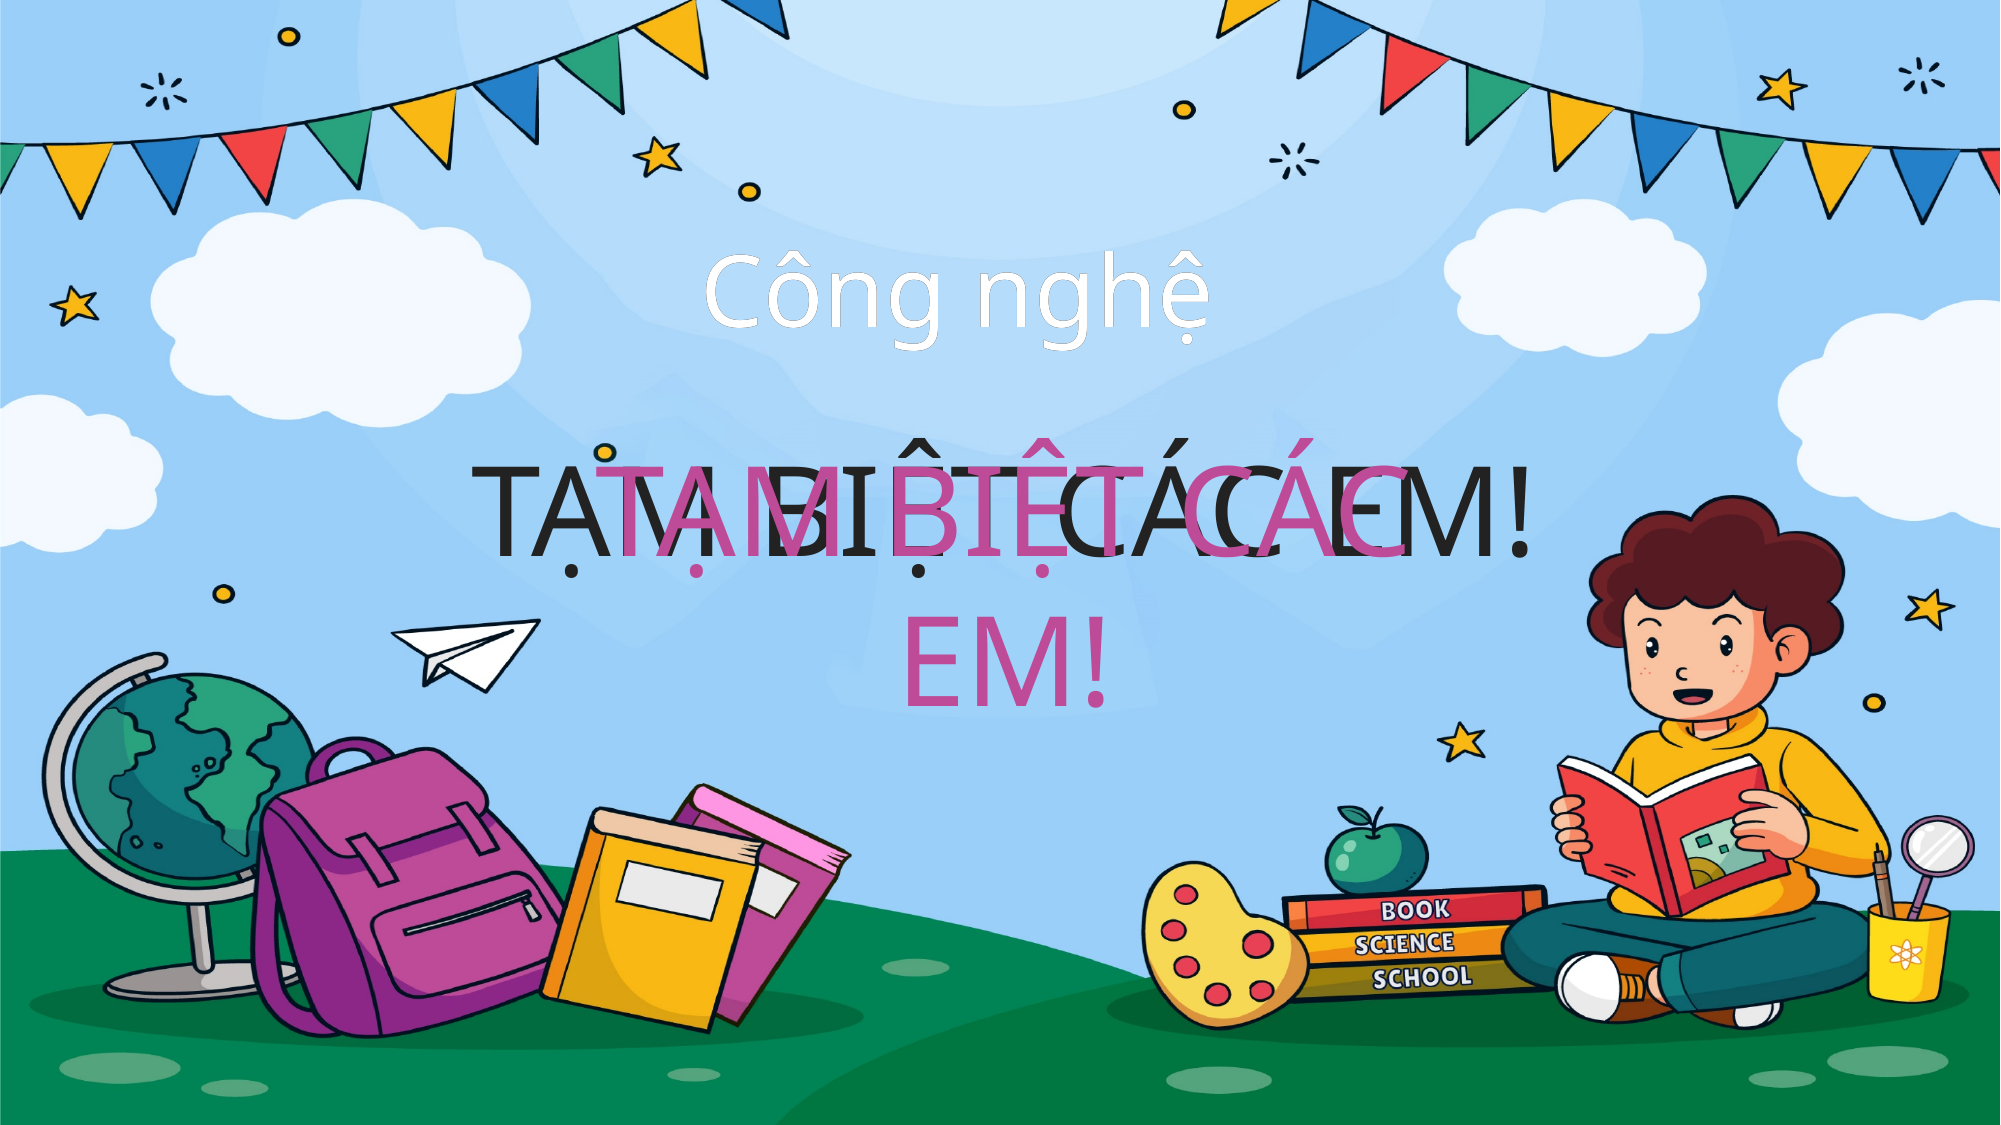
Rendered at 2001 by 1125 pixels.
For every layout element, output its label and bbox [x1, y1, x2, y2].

picture [0, 0, 2000, 1125]
text_box [444, 424, 1565, 591]
text_box [702, 219, 1213, 357]
